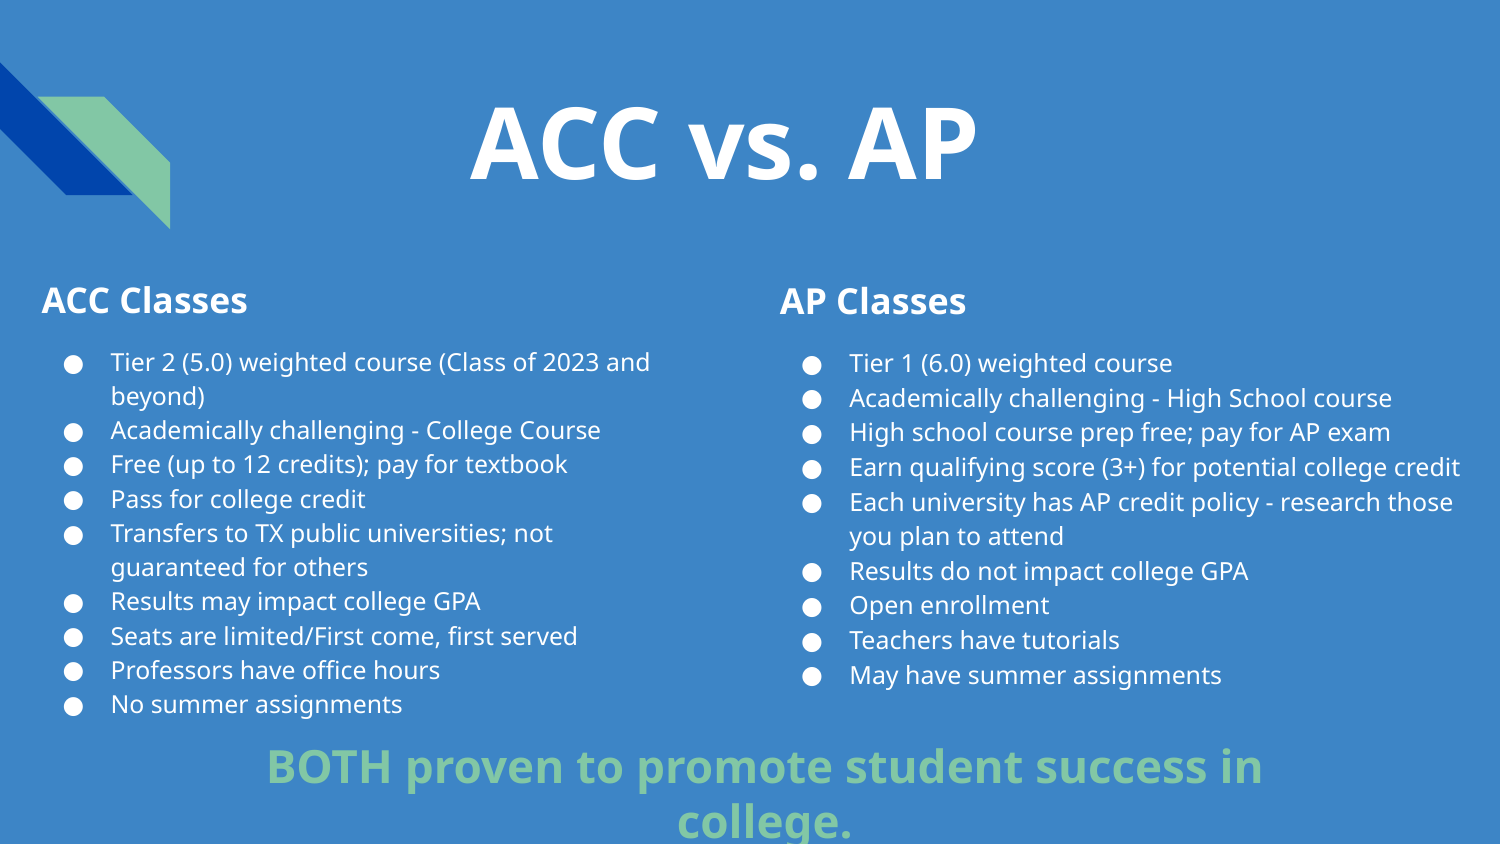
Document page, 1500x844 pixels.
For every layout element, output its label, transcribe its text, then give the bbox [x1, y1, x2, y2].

list ACC Classes Tier 2 (5.0) weighted course (Class of 2023 and beyond) Academically challenging - College Course Free (up to 12 credits); pay for textbook Pass for college credit Transfers to TX public universities; not guaranteed for others Results may impact college GPA Seats are limited/First come, first served Professors have office hours No summer assignments [26, 257, 697, 735]
text_box BOTH proven to promote student success in college. [213, 722, 1316, 844]
title ACC vs. AP [212, 64, 1250, 215]
list AP Classes Tier 1 (6.0) weighted course Academically challenging - High School course High school course prep free; pay for AP exam Earn qualifying score (3+) for potential college credit Each university has AP credit policy - research those you plan to attend Results do not impact college GPA Open enrollment Teachers have tutorials May have summer assignments [764, 257, 1483, 735]
